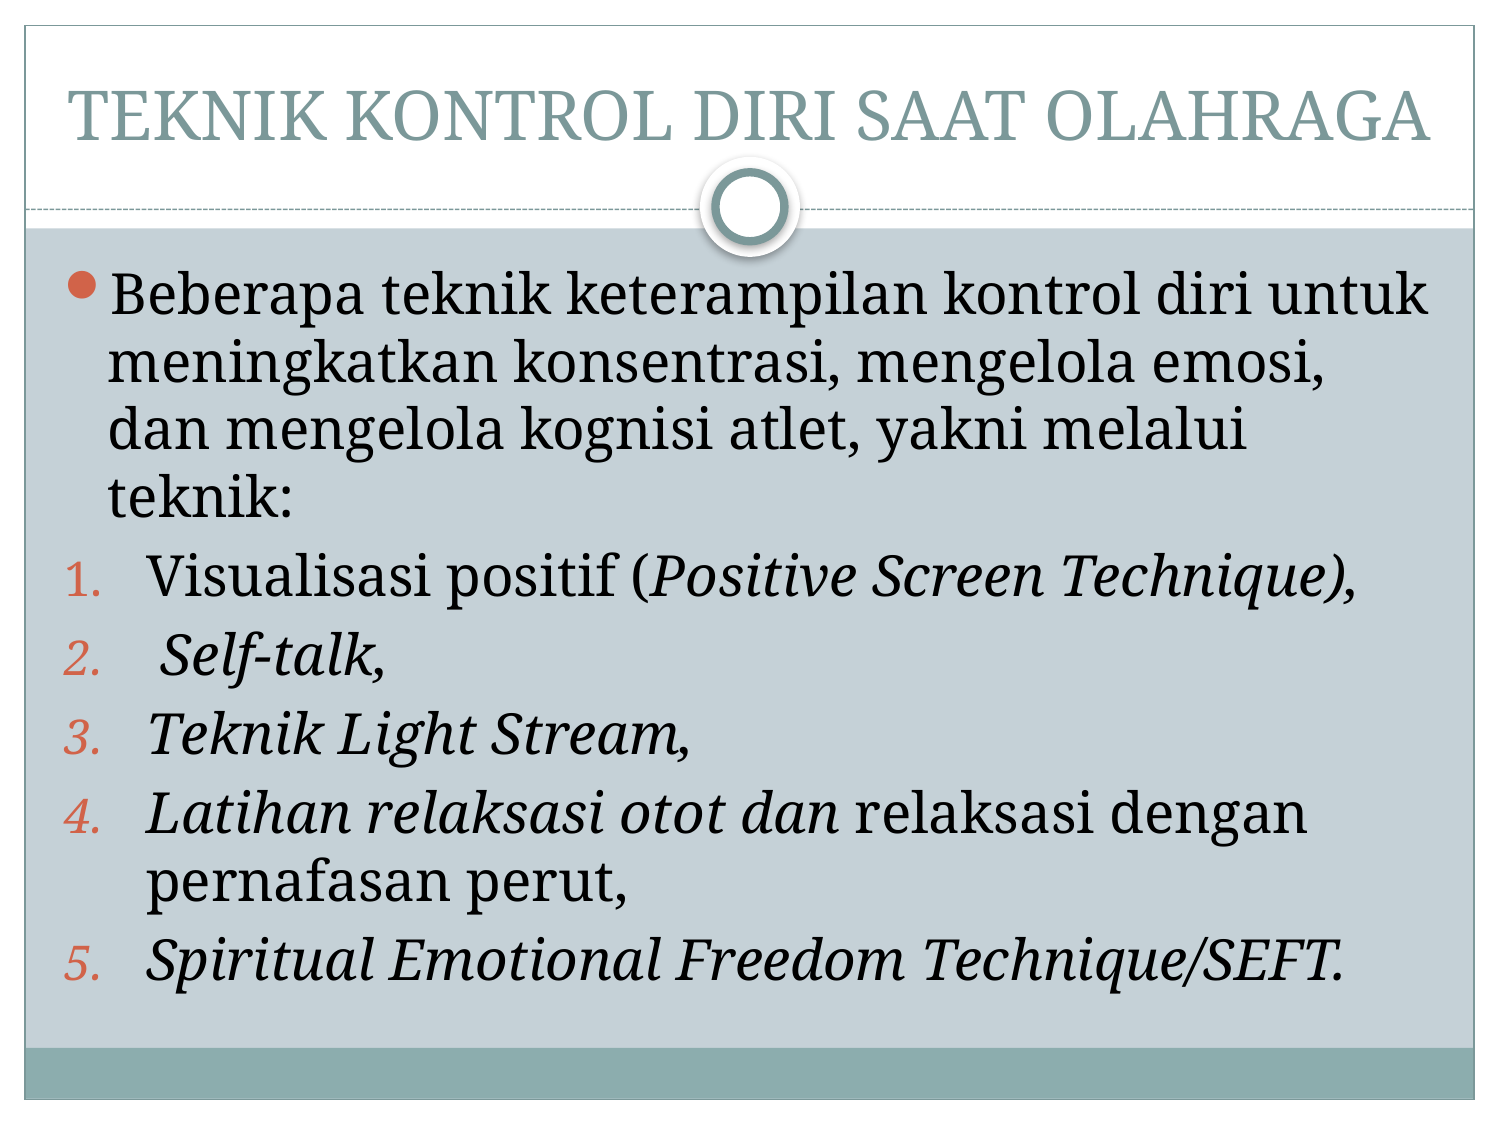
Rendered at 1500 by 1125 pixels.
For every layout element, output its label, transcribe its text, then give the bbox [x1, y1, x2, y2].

title TEKNIK KONTROL DIRI SAAT OLAHRAGA [49, 37, 1450, 162]
list Beberapa teknik keterampilan kontrol diri untuk meningkatkan konsentrasi, mengelola emosi, dan mengelola kognisi atlet, yakni melalui teknik: Visualisasi positif (Positive Screen Technique), Self-talk, Teknik Light Stream, Latihan relaksasi otot dan relaksasi dengan pernafasan perut, Spiritual Emotional Freedom Technique/SEFT. [49, 250, 1445, 1001]
